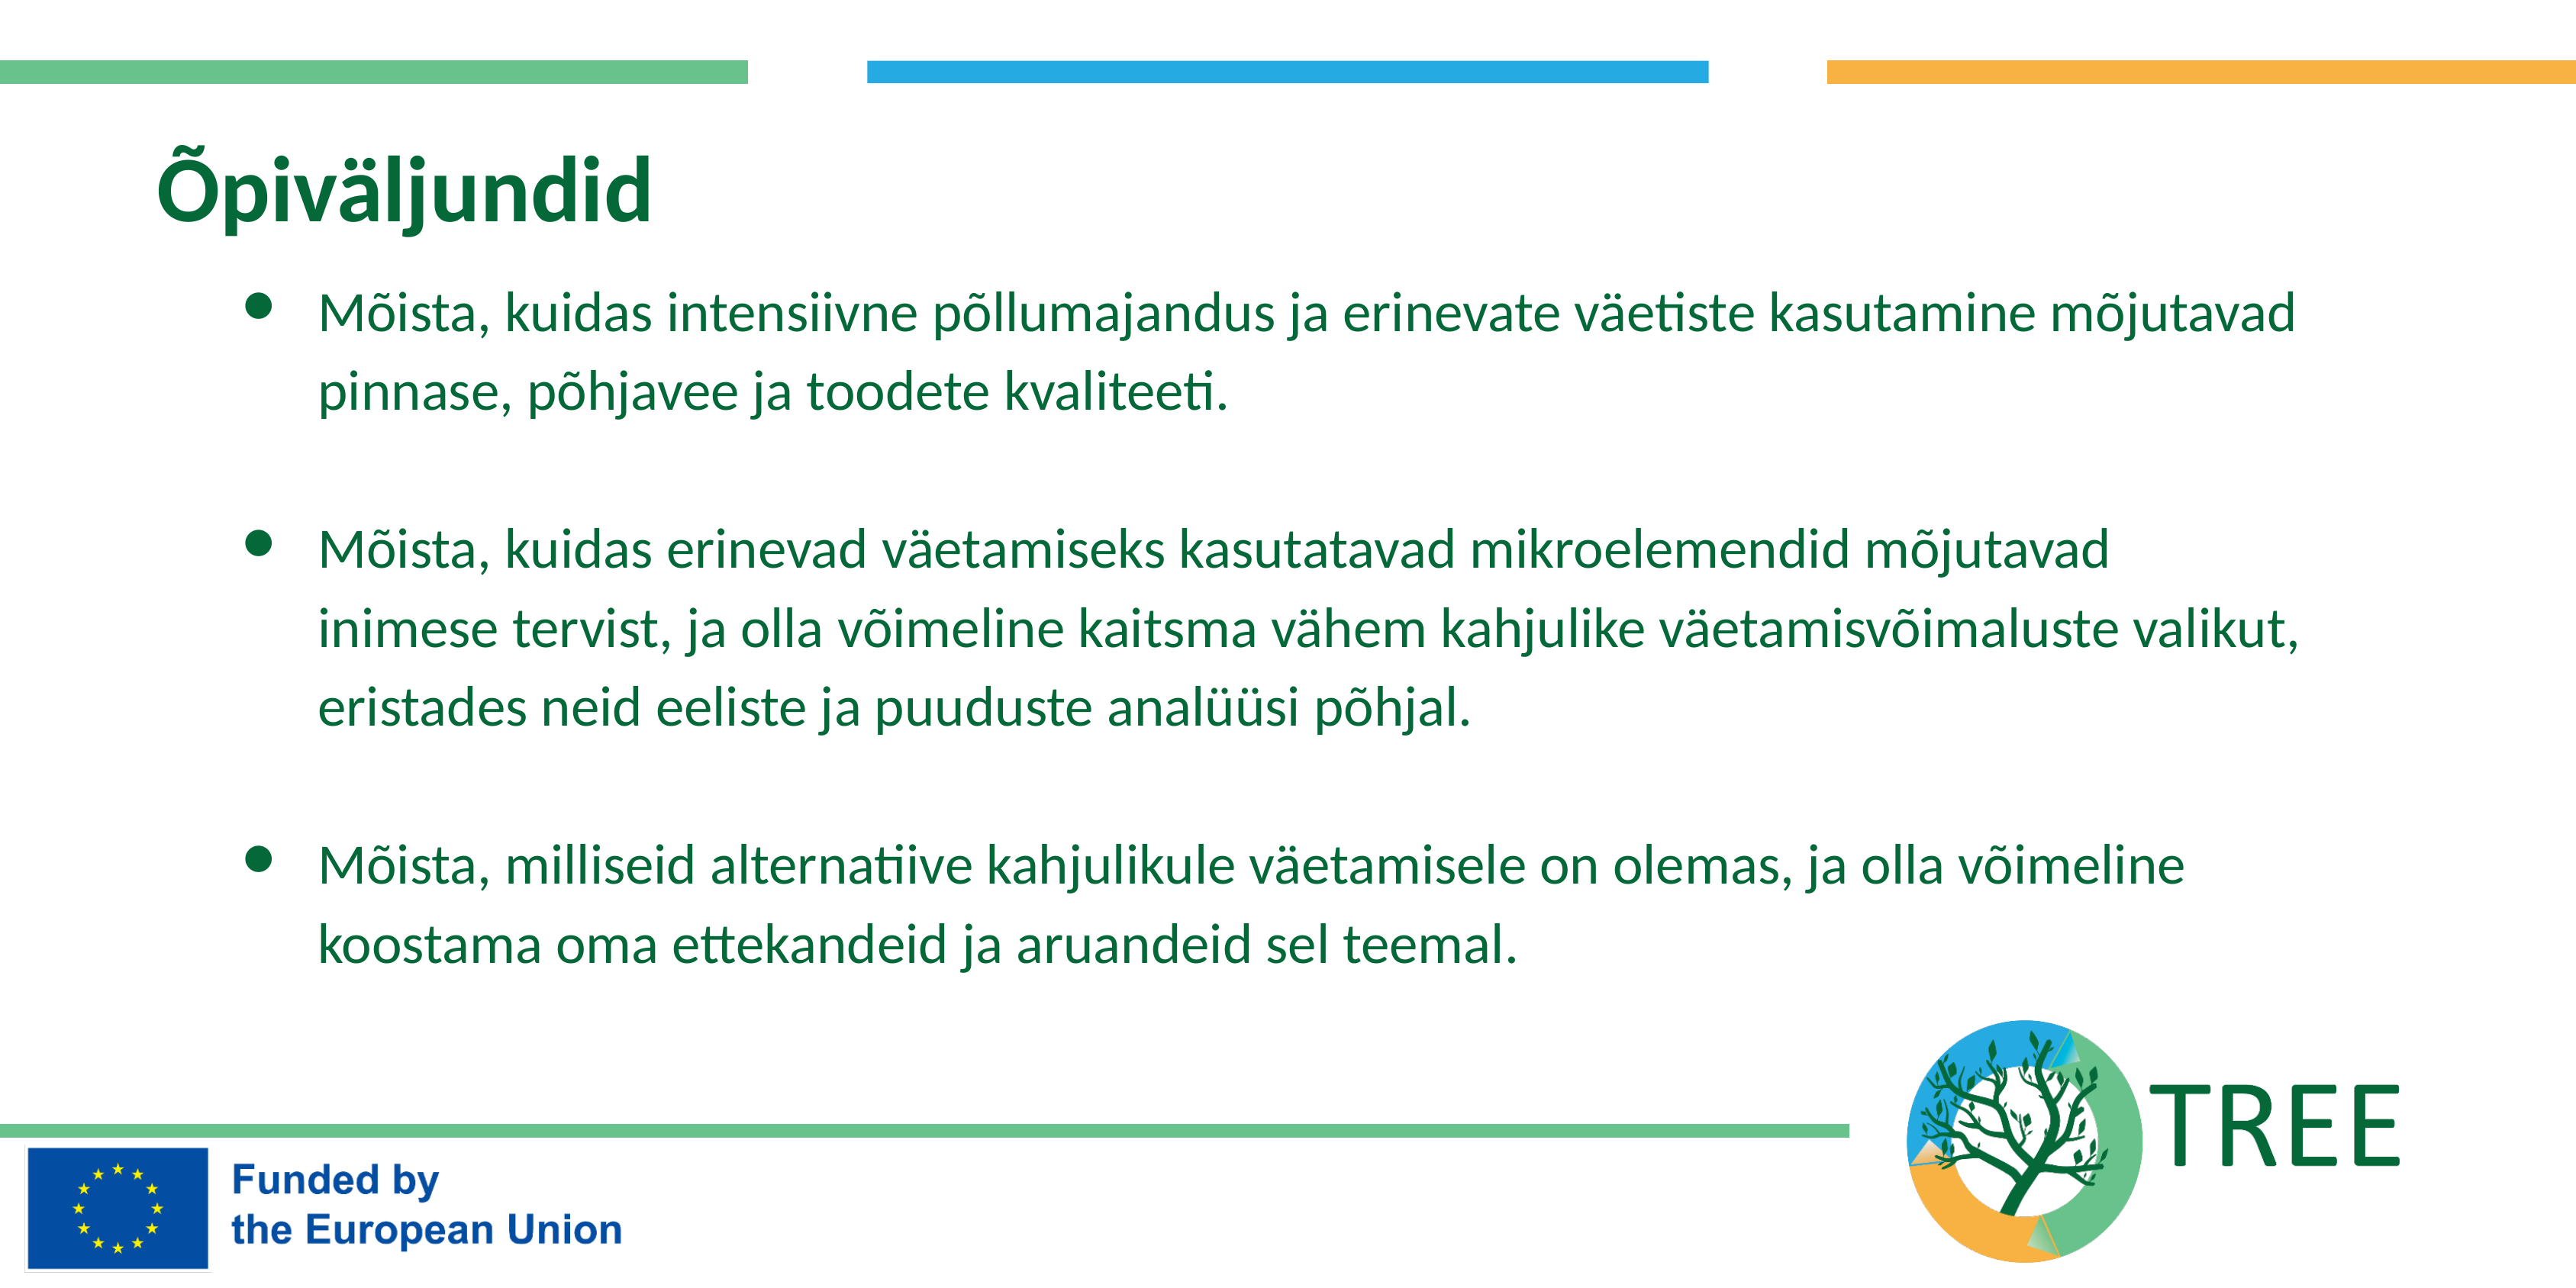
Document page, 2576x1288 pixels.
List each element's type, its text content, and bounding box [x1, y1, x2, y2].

text_box [867, 60, 1709, 83]
text_box [0, 1125, 1849, 1137]
text_box Õpiväljundid [138, 118, 2046, 250]
text_box Mõista, kuidas intensiivne põllumajandus ja erinevate väetiste kasutamine mõjutavad pinnase, põhjavee ja toodete kvaliteeti. Mõista, kuidas erinevad väetamiseks kasutatavad mikroelemendid mõjutavad inimese tervist, ja olla võimeline kaitsma vähem kahjulike väetamisvõimaluste valikut, eristades neid eeliste ja puuduste analüüsi põhjal. Mõista, milliseid alternatiive kahjulikule väetamisele on olemas, ja olla võimeline koostama oma ettekandeid ja aruandeid sel teemal. [205, 254, 2326, 984]
picture [19, 1141, 667, 1277]
text_box [0, 60, 748, 83]
picture [1907, 1019, 2400, 1263]
text_box [1828, 60, 2576, 83]
